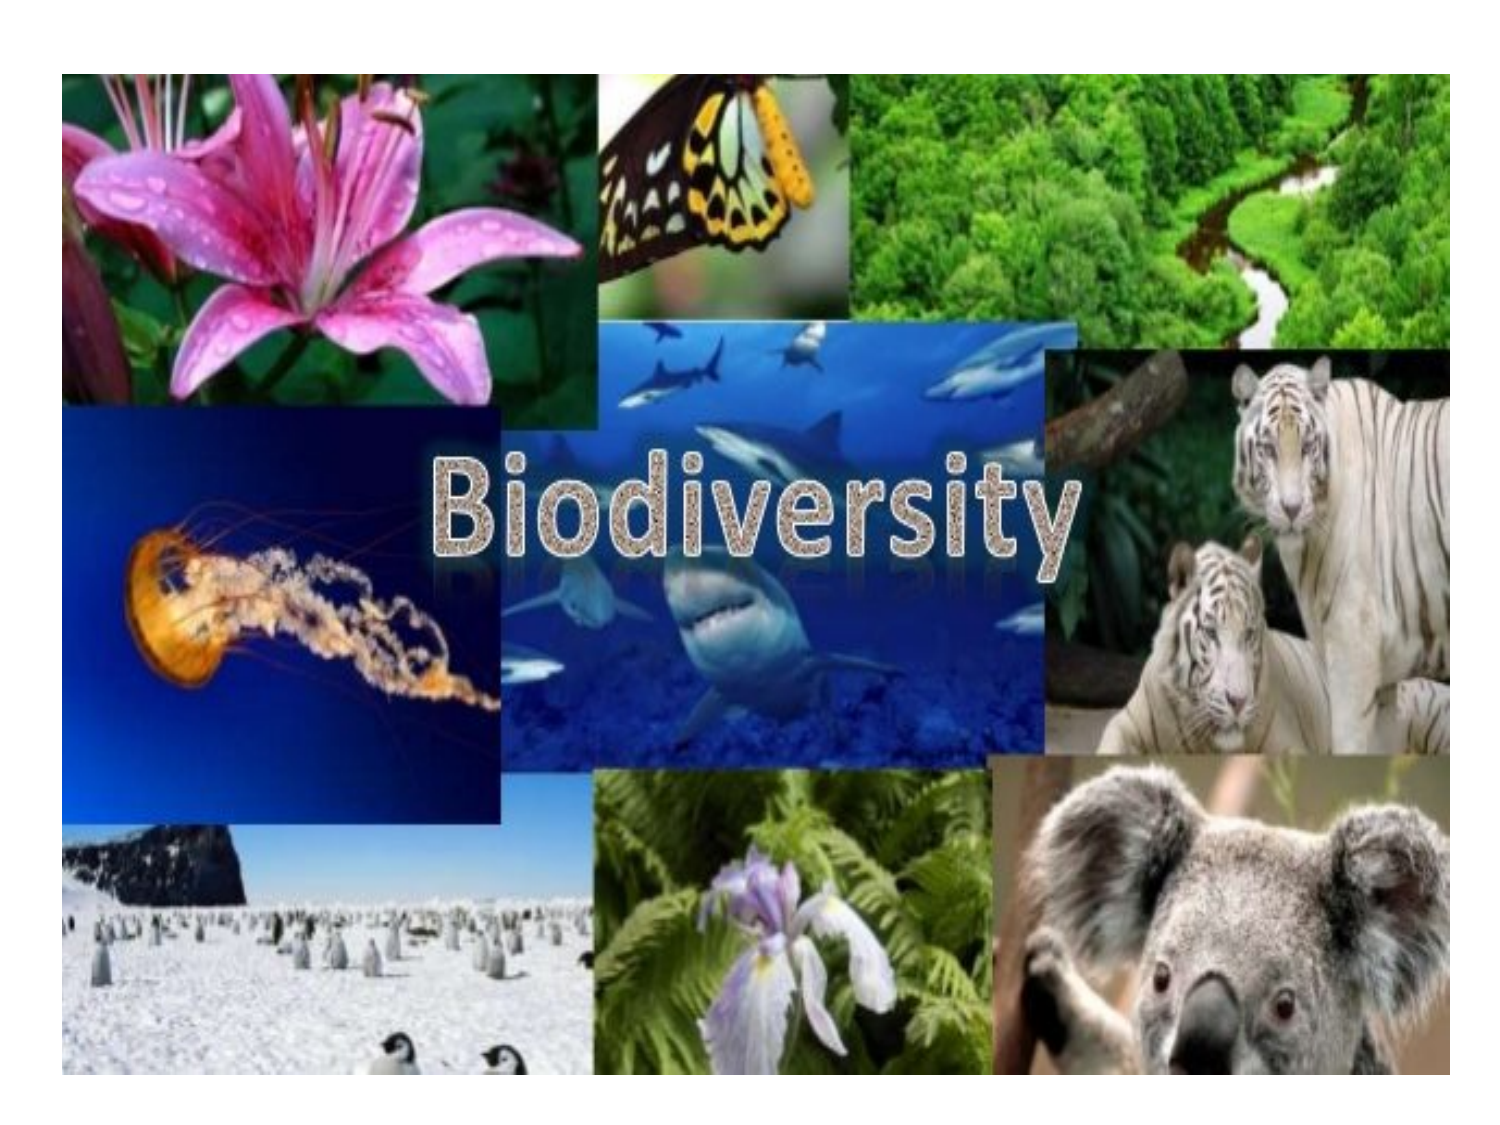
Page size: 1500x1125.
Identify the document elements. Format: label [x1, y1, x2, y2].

picture [62, 74, 1451, 1076]
